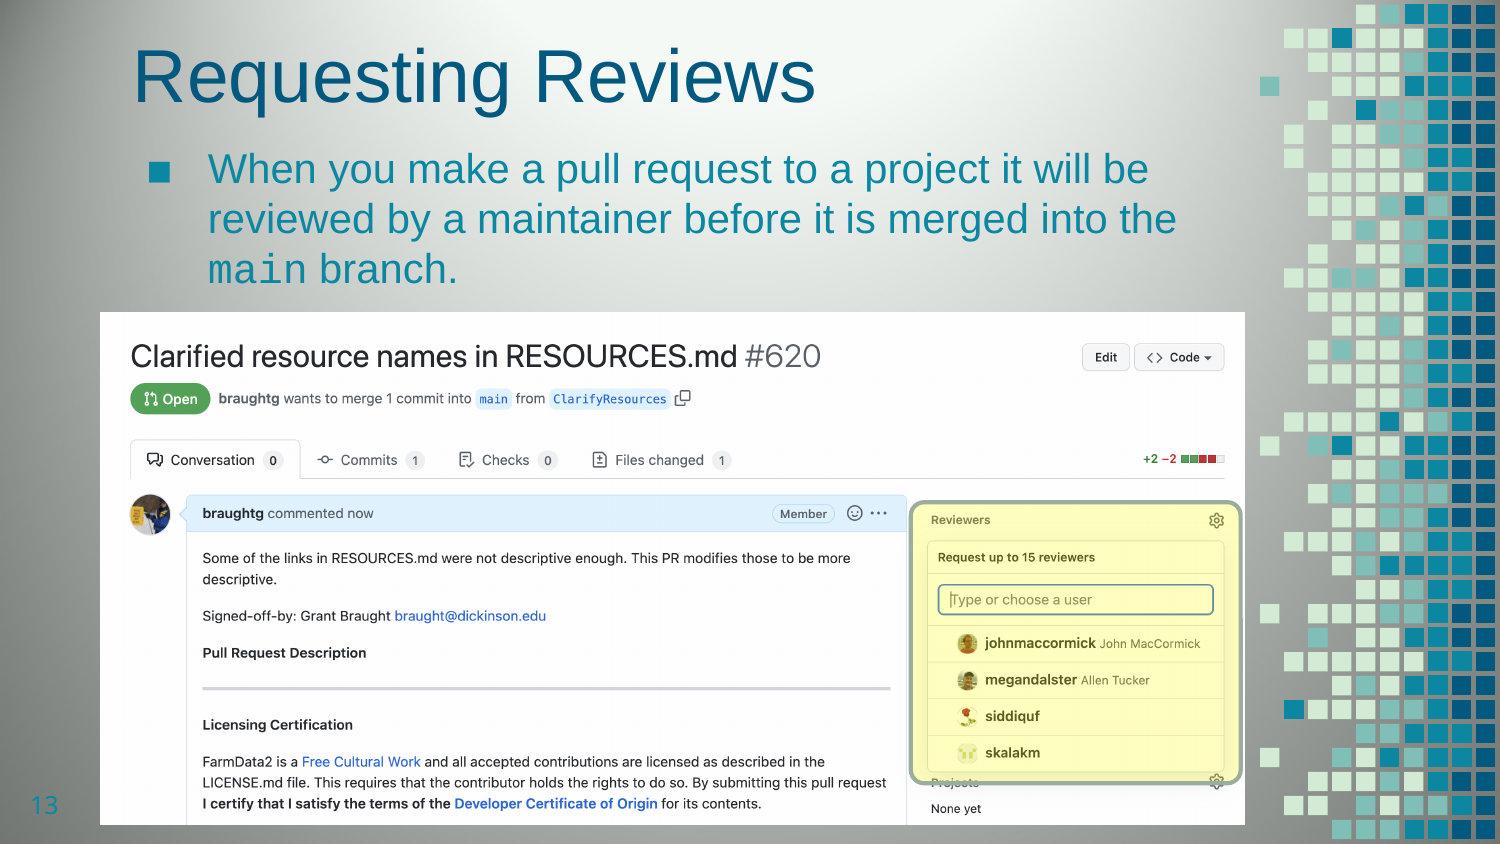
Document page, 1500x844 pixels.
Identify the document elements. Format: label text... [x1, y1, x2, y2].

title Requesting Reviews [117, 0, 1227, 127]
picture [0, 0, 1500, 844]
list When you make a pull request to a project it will be reviewed by a maintainer before it is merged into the main branch. [117, 127, 1227, 311]
slide_number 13 [15, 774, 105, 839]
